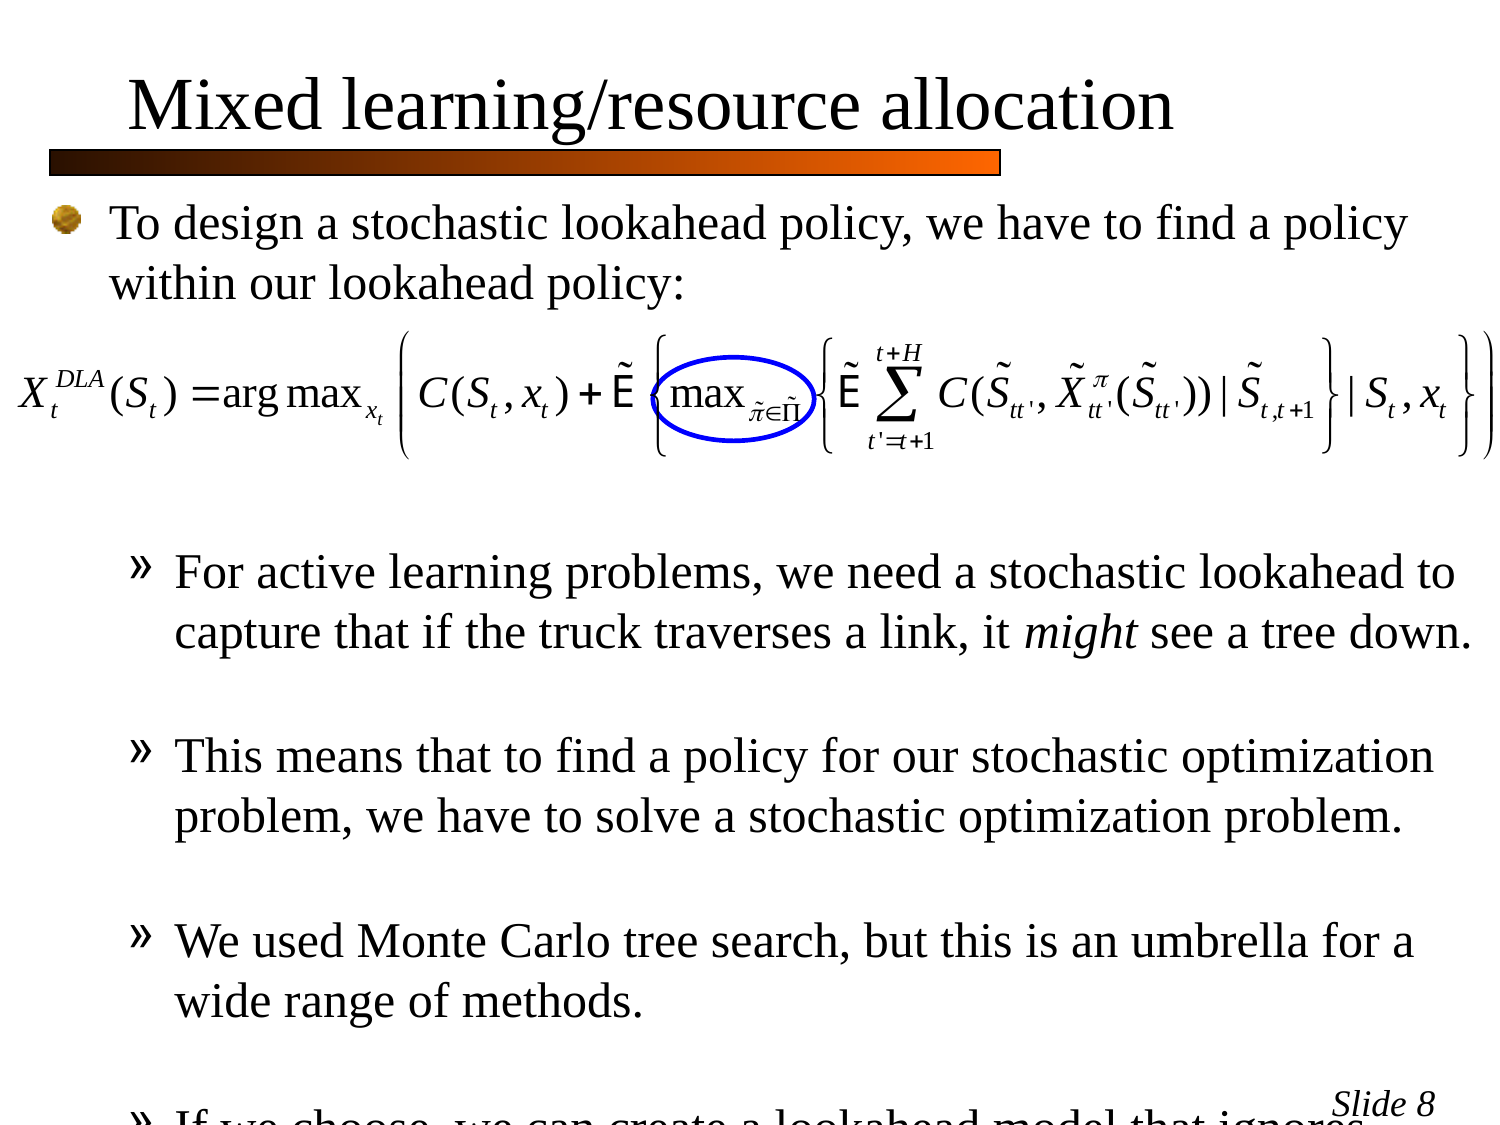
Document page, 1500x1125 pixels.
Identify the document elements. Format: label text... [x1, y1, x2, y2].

text_box Slide 8 [1227, 1071, 1500, 1125]
list To design a stochastic lookahead policy, we have to find a policy within our lookahead policy: For active learning problems, we need a stochastic lookahead to capture that if the truck traverses a link, it might see a tree down. This means that to find a policy for our stochastic optimization problem, we have to solve a stochastic optimization problem. We used Monte Carlo tree search, but this is an umbrella for a wide range of methods. If we choose, we can create a lookahead model that ignores active learning. We are still left with a policy search problem. [37, 479, 1500, 1032]
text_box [8, 321, 1500, 471]
title Mixed learning/resource allocation [112, 50, 1388, 150]
list To design a stochastic lookahead policy, we have to find a policy within our lookahead policy: For active learning problems, we need a stochastic lookahead to capture that if the truck traverses a link, it might see a tree down. This means that to find a policy for our stochastic optimization problem, we have to solve a stochastic optimization problem. We used Monte Carlo tree search, but this is an umbrella for a wide range of methods. If we choose, we can create a lookahead model that ignores active learning. We are still left with a policy search problem. [37, 182, 1500, 319]
picture [52, 205, 81, 234]
